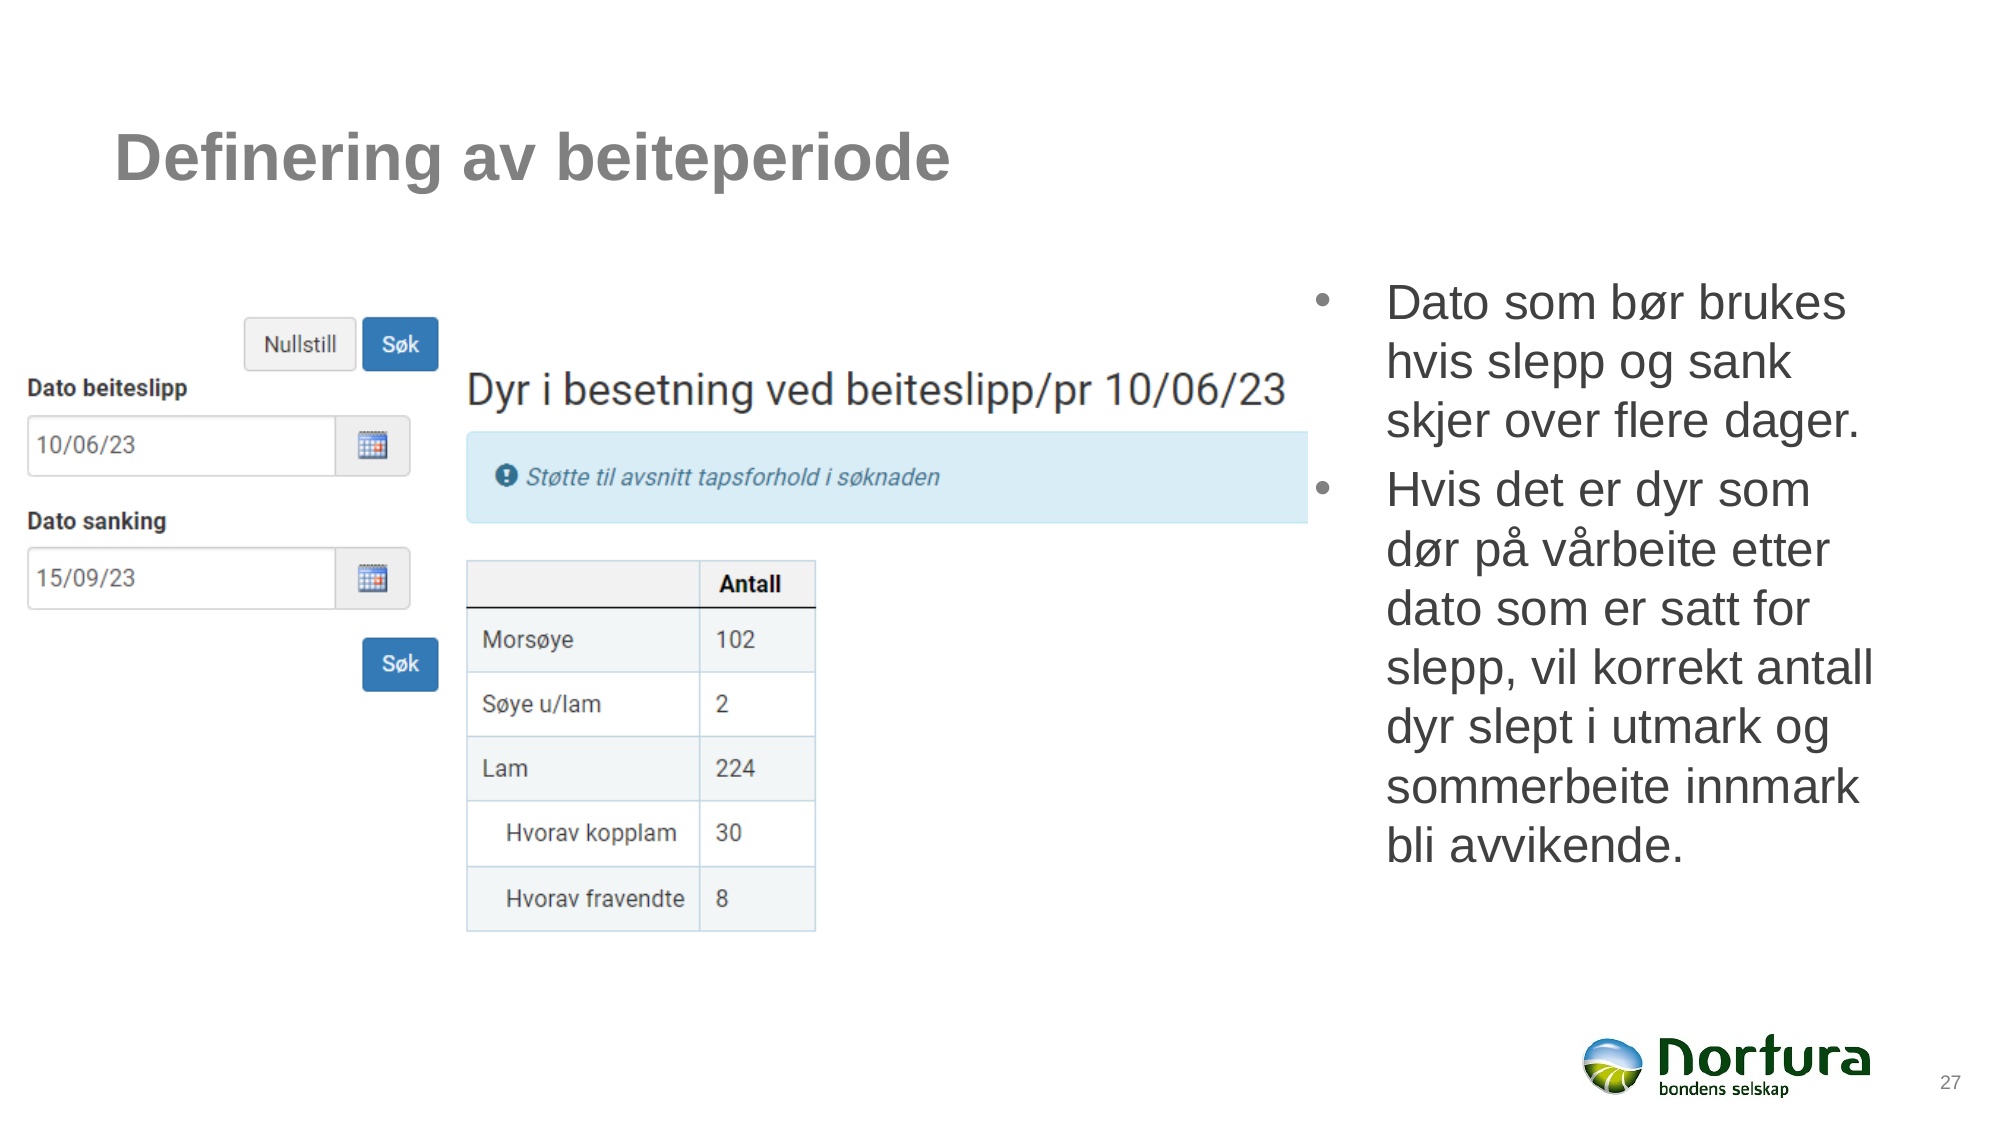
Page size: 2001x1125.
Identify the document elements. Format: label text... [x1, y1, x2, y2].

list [7, 310, 1309, 955]
list Dato som bør brukes hvis slepp og sank skjer over flere dager. Hvis det er dyr som dør på vårbeite etter dato som er satt for slepp, vil korrekt antall dyr slept i utmark og sommerbeite innmark bli avvikende. [1299, 262, 1900, 988]
title Definering av beiteperiode [99, 60, 1900, 248]
slide_number 27 [1887, 1066, 1977, 1098]
picture [1582, 1034, 1870, 1098]
